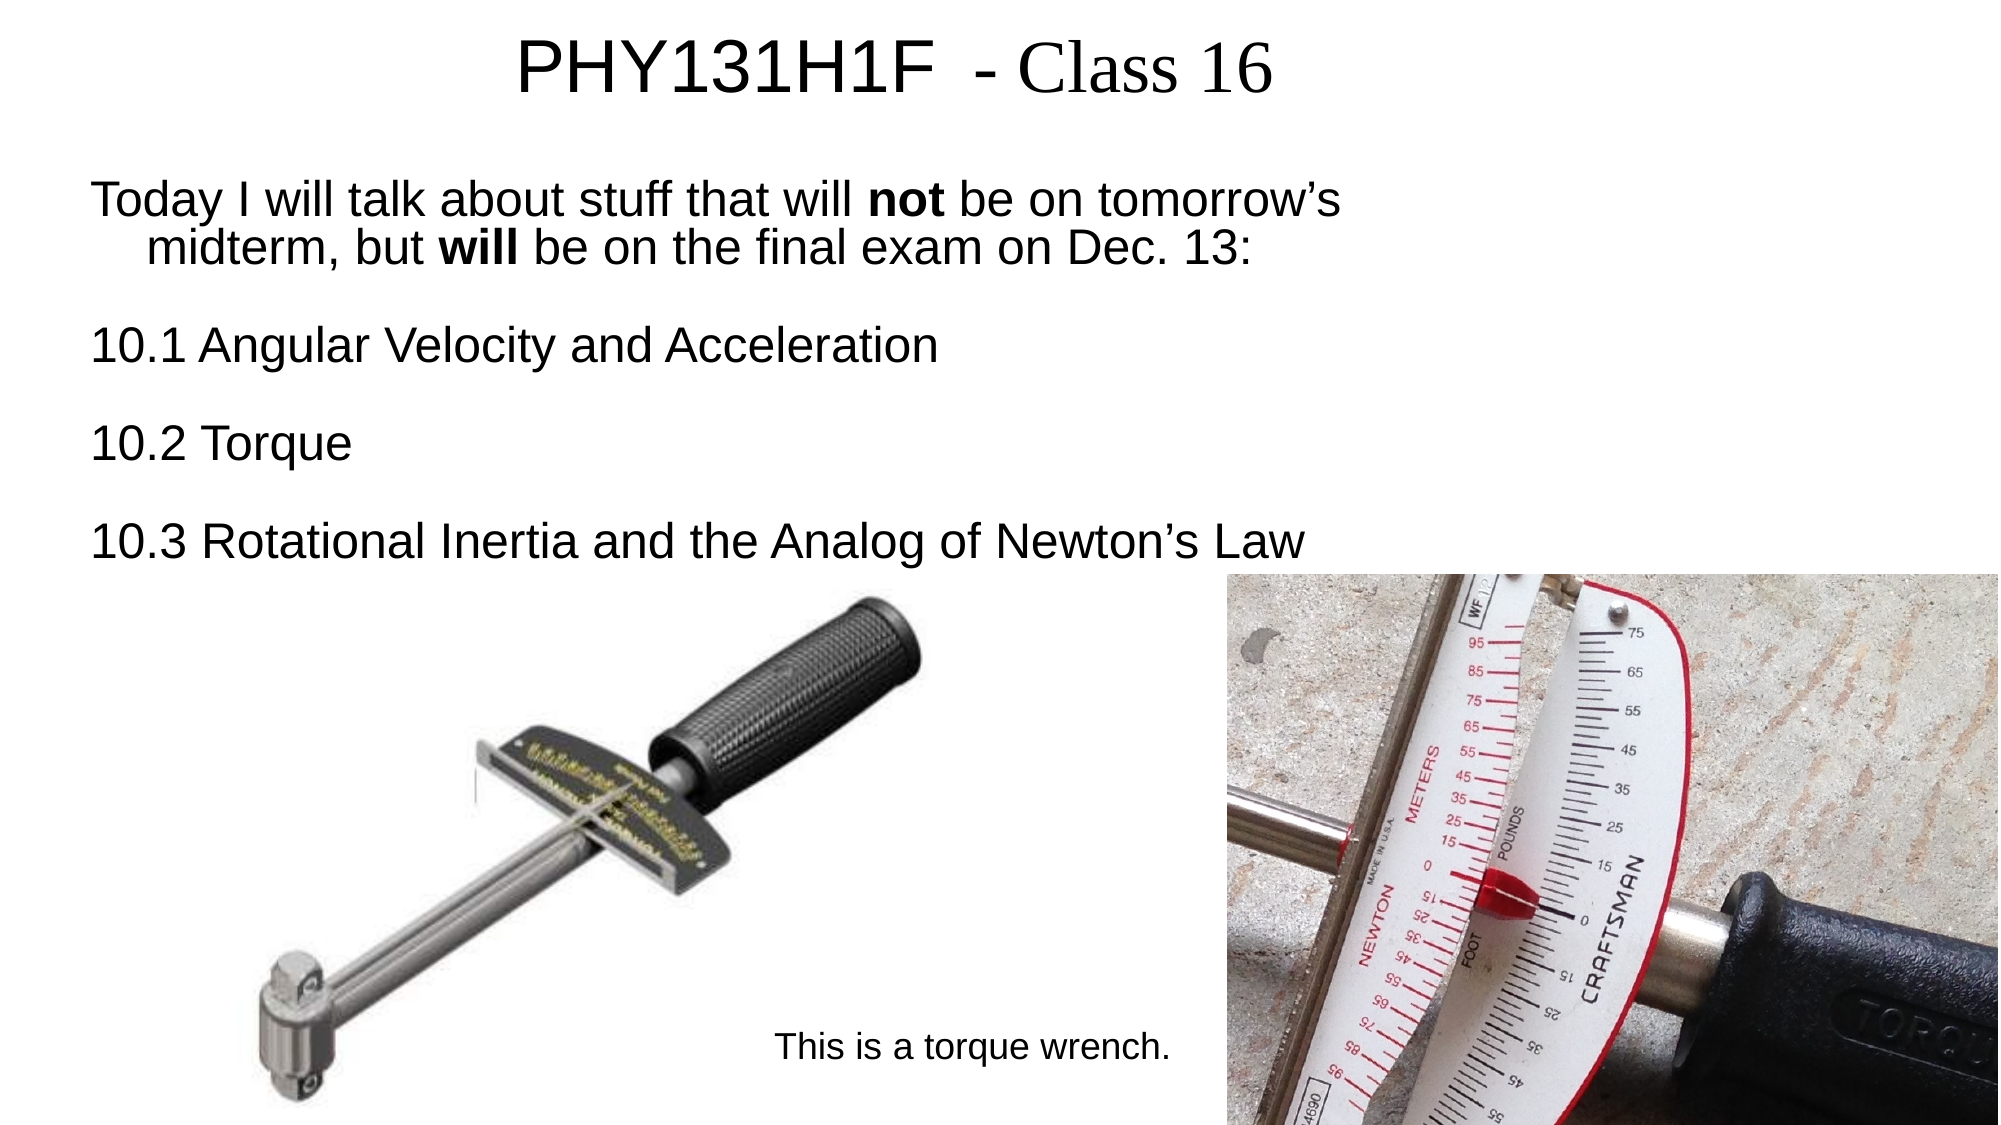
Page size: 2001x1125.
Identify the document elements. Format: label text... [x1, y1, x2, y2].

text_box Today I will talk about stuff that will not be on tomorrow’s midterm, but will be on the final exam on Dec. 13: 10.1 Angular Velocity and Acceleration 10.2 Torque 10.3 Rotational Inertia and the Analog of Newton’s Law [75, 170, 1450, 671]
title PHY131H1F - Class 16 [499, 0, 1642, 130]
picture [237, 574, 938, 1114]
picture [1227, 574, 1998, 1125]
text_box This is a torque wrench. [941, 1014, 1187, 1075]
